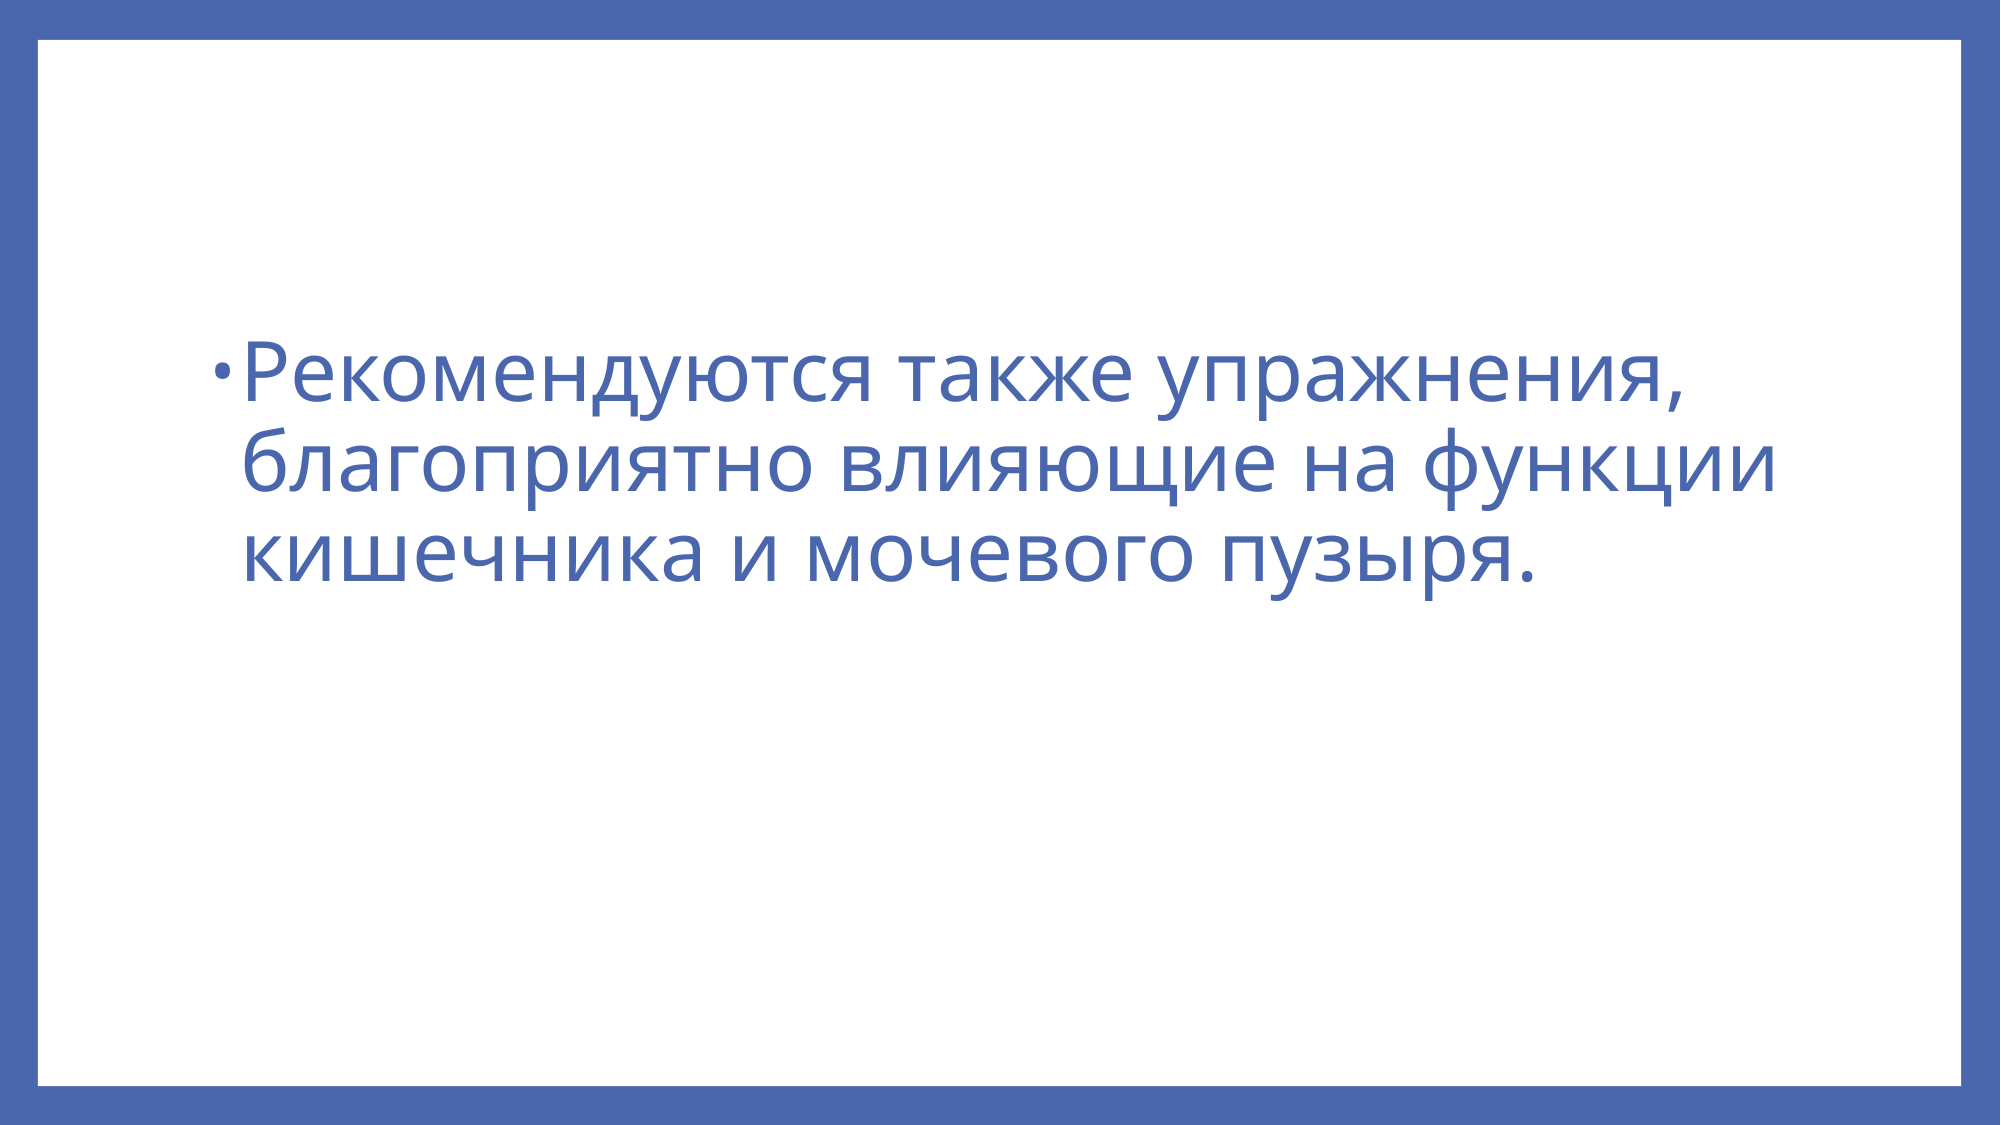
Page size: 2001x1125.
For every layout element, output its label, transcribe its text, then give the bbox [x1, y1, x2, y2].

list Рекомендуются также упражнения, благоприятно влияющие на функции кишечника и мочевого пузыря. [187, 322, 1808, 1000]
